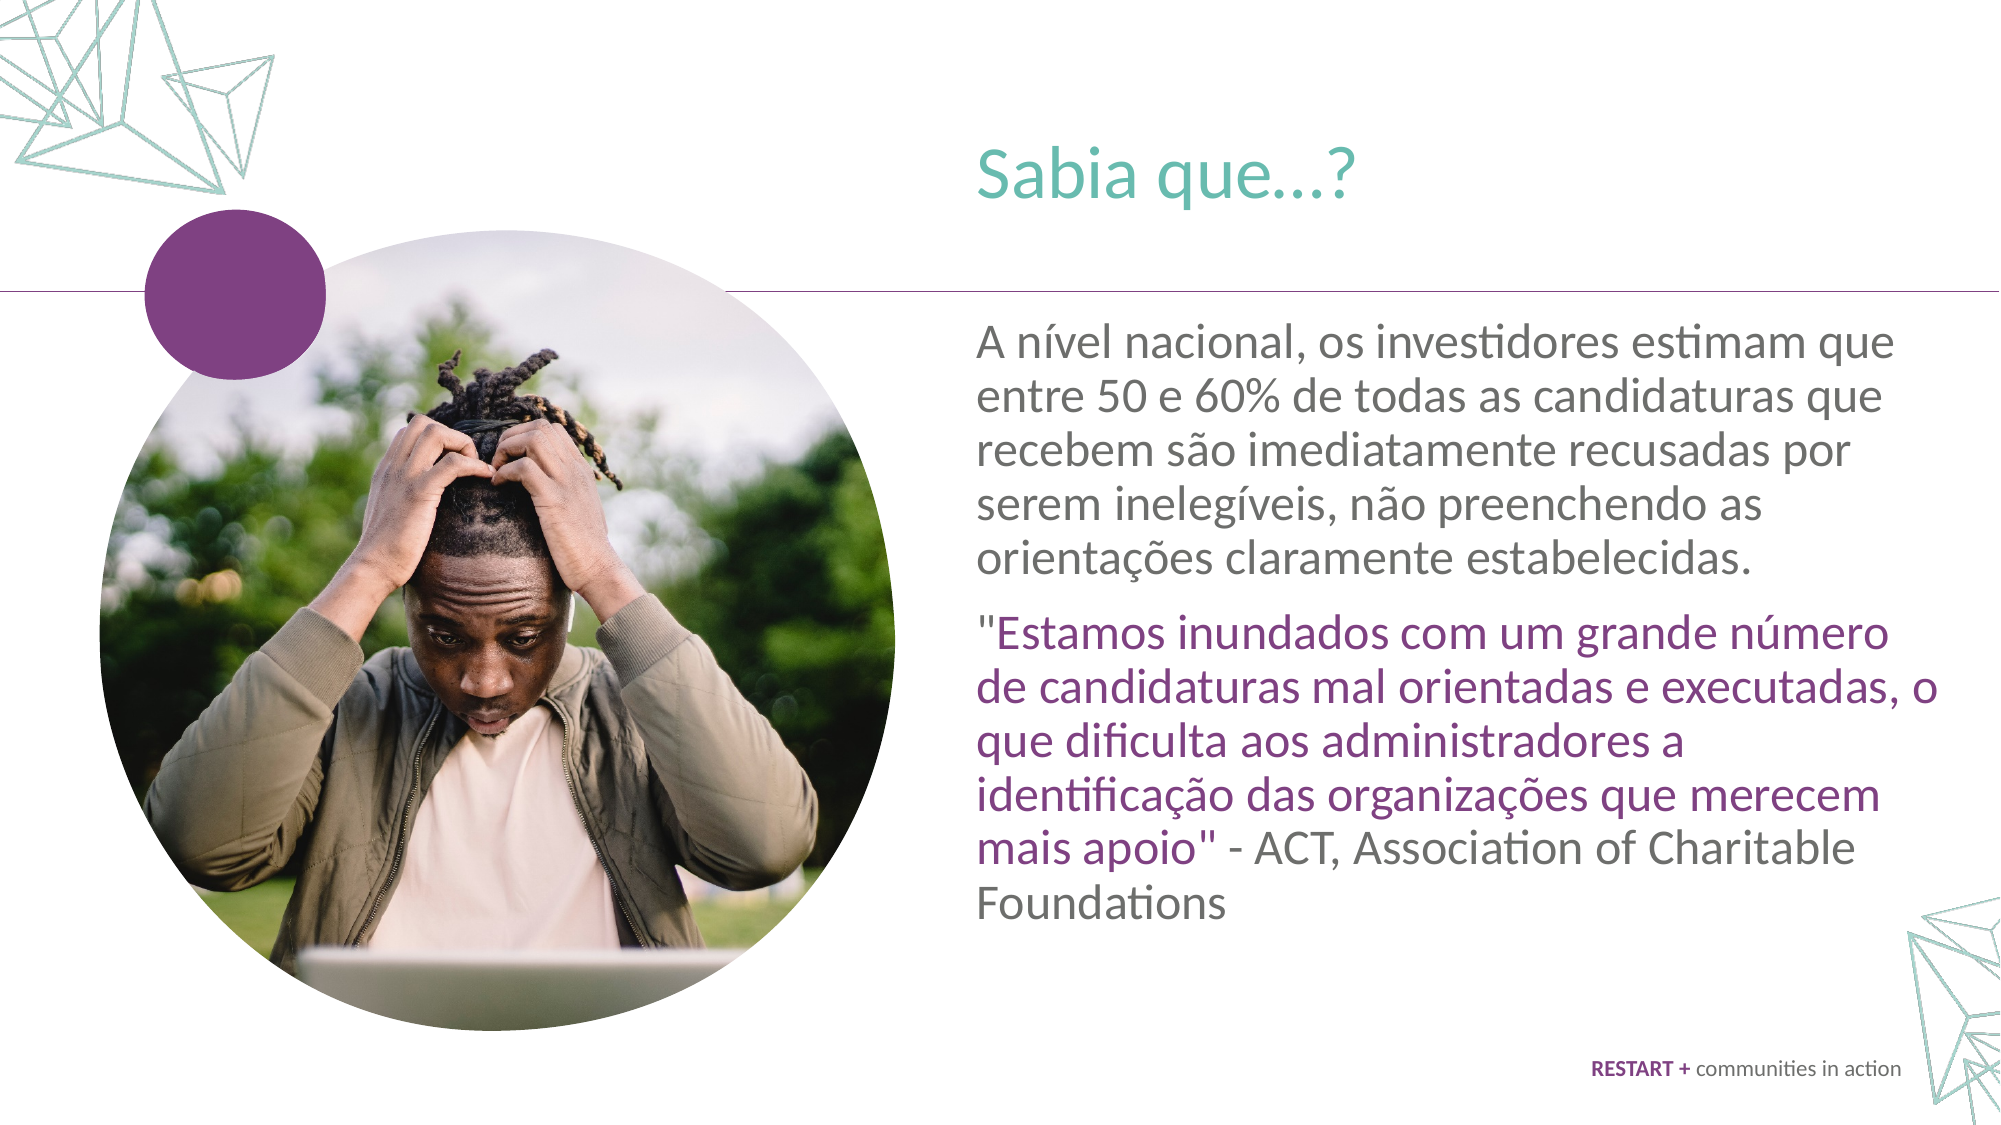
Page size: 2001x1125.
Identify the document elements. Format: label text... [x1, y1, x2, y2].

picture [0, 0, 296, 194]
picture [99, 230, 896, 1031]
list Sabia que…? [961, 125, 1920, 267]
picture [1907, 872, 2001, 1125]
list A nível nacional, os investidores estimam que entre 50 e 60% de todas as candidaturas que recebem são imediatamente recusadas por serem inelegíveis, não preenchendo as orientações claramente estabelecidas. "Estamos inundados com um grande número de candidaturas mal orientadas e executadas, o que dificulta aos administradores a identificação das organizações que merecem mais apoio" - ACT, Association of Charitable Foundations [961, 307, 1966, 1050]
